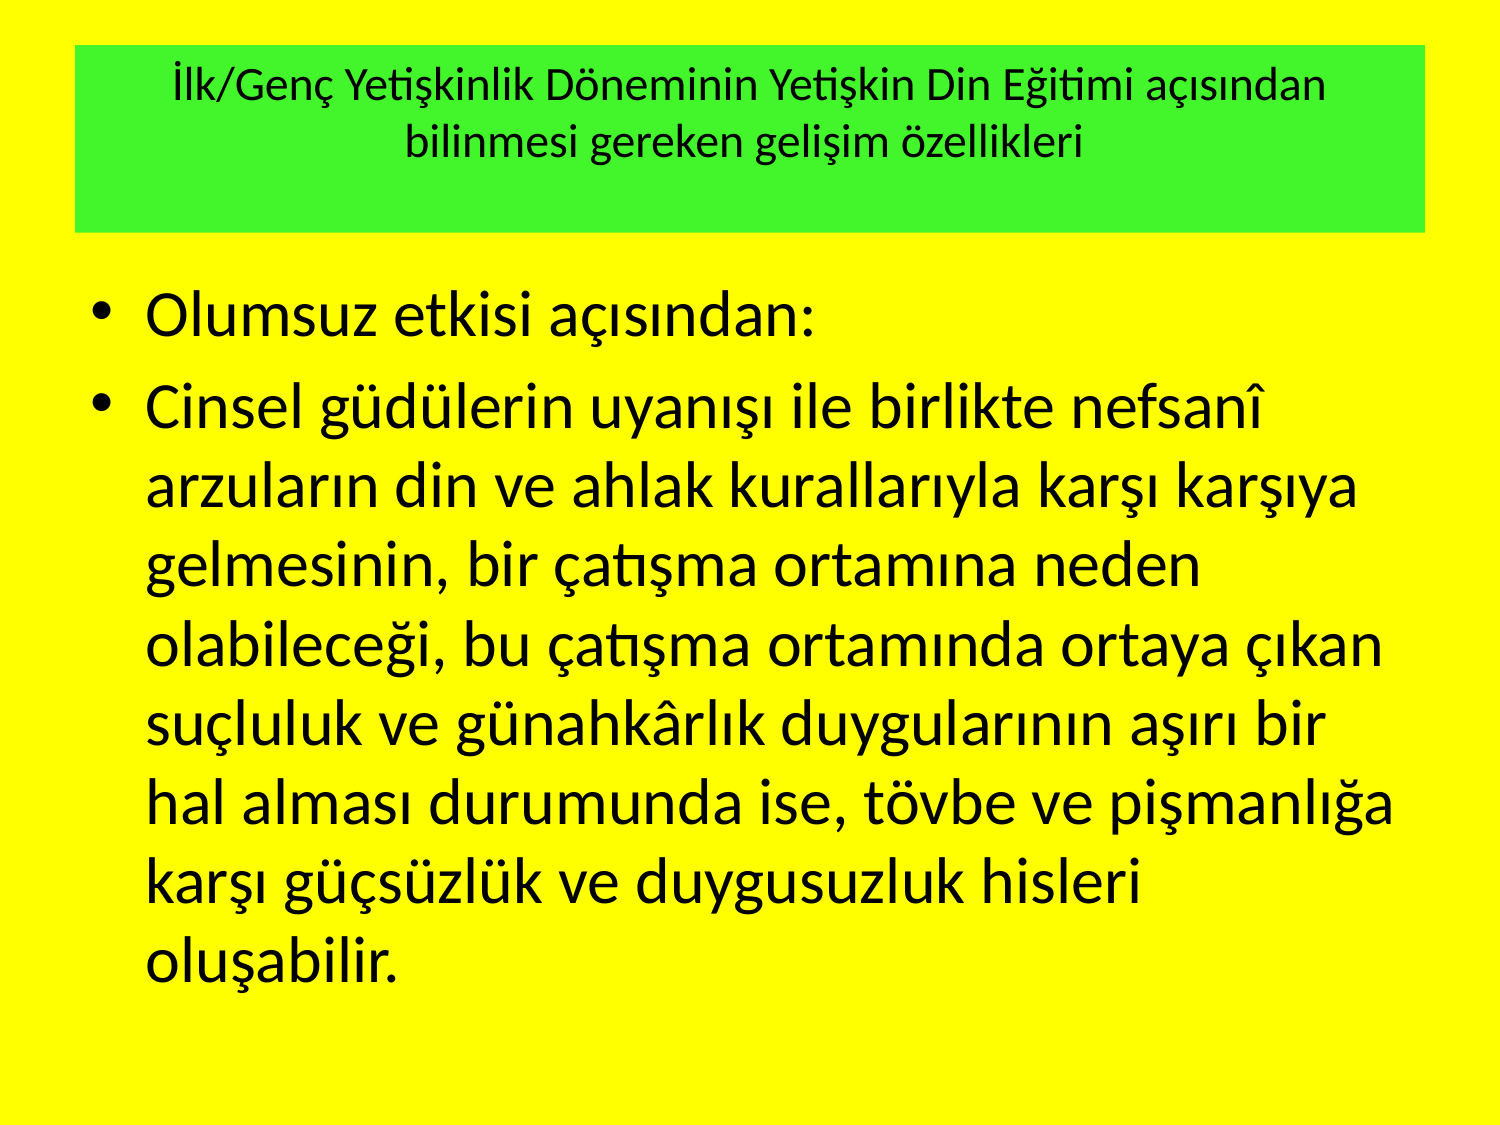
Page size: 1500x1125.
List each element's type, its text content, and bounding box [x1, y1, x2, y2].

title İlk/Genç Yetişkinlik Döneminin Yetişkin Din Eğitimi açısından bilinmesi gereken gelişim özellikleri [75, 45, 1425, 233]
list Olumsuz etkisi açısından: Cinsel güdülerin uyanışı ile birlikte nefsanî arzuların din ve ahlak kurallarıyla karşı karşıya gelmesinin, bir çatışma ortamına neden olabileceği, bu çatışma ortamında ortaya çıkan suçluluk ve günahkârlık duygularının aşırı bir hal alması durumunda ise, tövbe ve pişmanlığa karşı güçsüzlük ve duygusuzluk hisleri oluşabilir. [75, 262, 1425, 1005]
